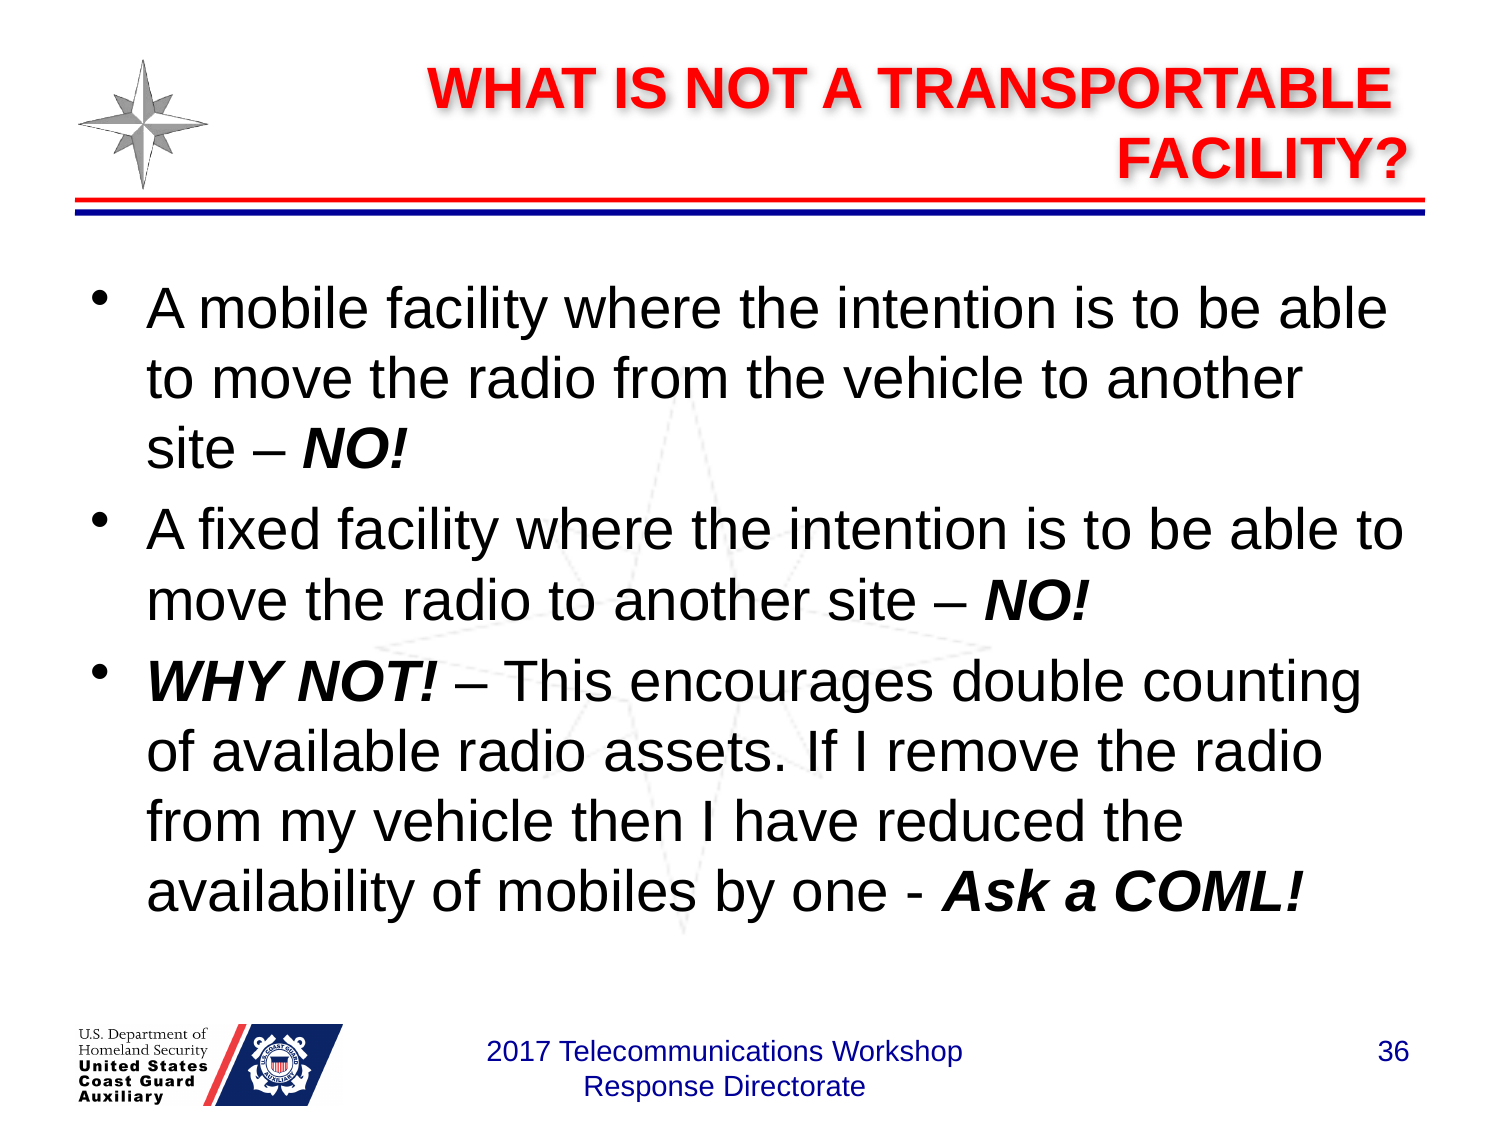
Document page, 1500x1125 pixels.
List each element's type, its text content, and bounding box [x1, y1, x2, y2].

picture [75, 1024, 343, 1106]
title WHAT IS NOT A TRANSPORTABLE FACILITY? [75, 26, 1425, 215]
footer 2017 Telecommunications Workshop Response Directorate [449, 1024, 1001, 1104]
slide_number 36 [1074, 1024, 1426, 1103]
list A mobile facility where the intention is to be able to move the radio from the vehicle to another site – NO! A fixed facility where the intention is to be able to move the radio to another site – NO! WHY NOT! – This encourages double counting of available radio assets. If I remove the radio from my vehicle then I have reduced the availability of mobiles by one - Ask a COML! [75, 262, 1425, 1005]
